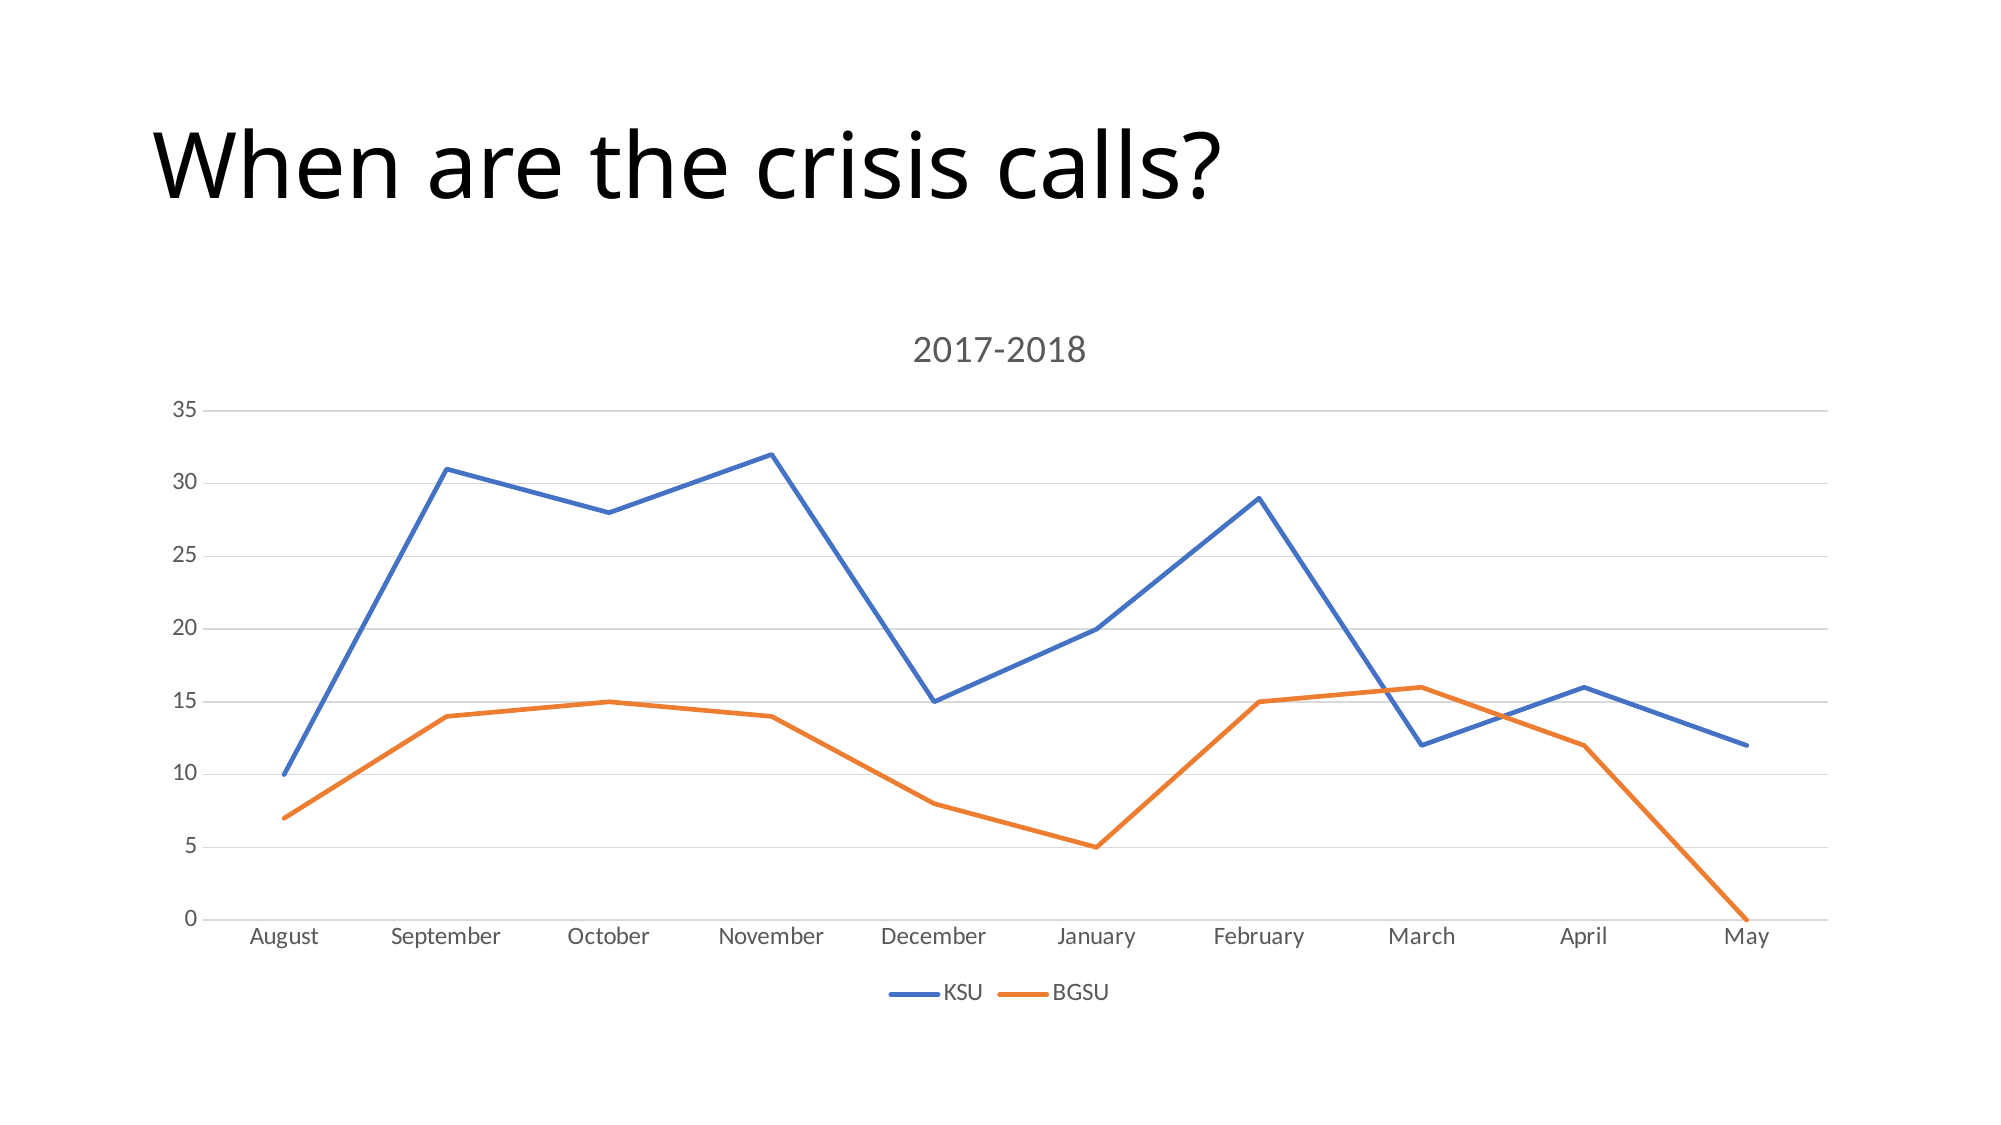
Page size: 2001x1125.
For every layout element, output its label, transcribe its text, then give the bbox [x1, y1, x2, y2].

chart [137, 299, 1863, 1014]
title When are the crisis calls? [137, 59, 1863, 278]
